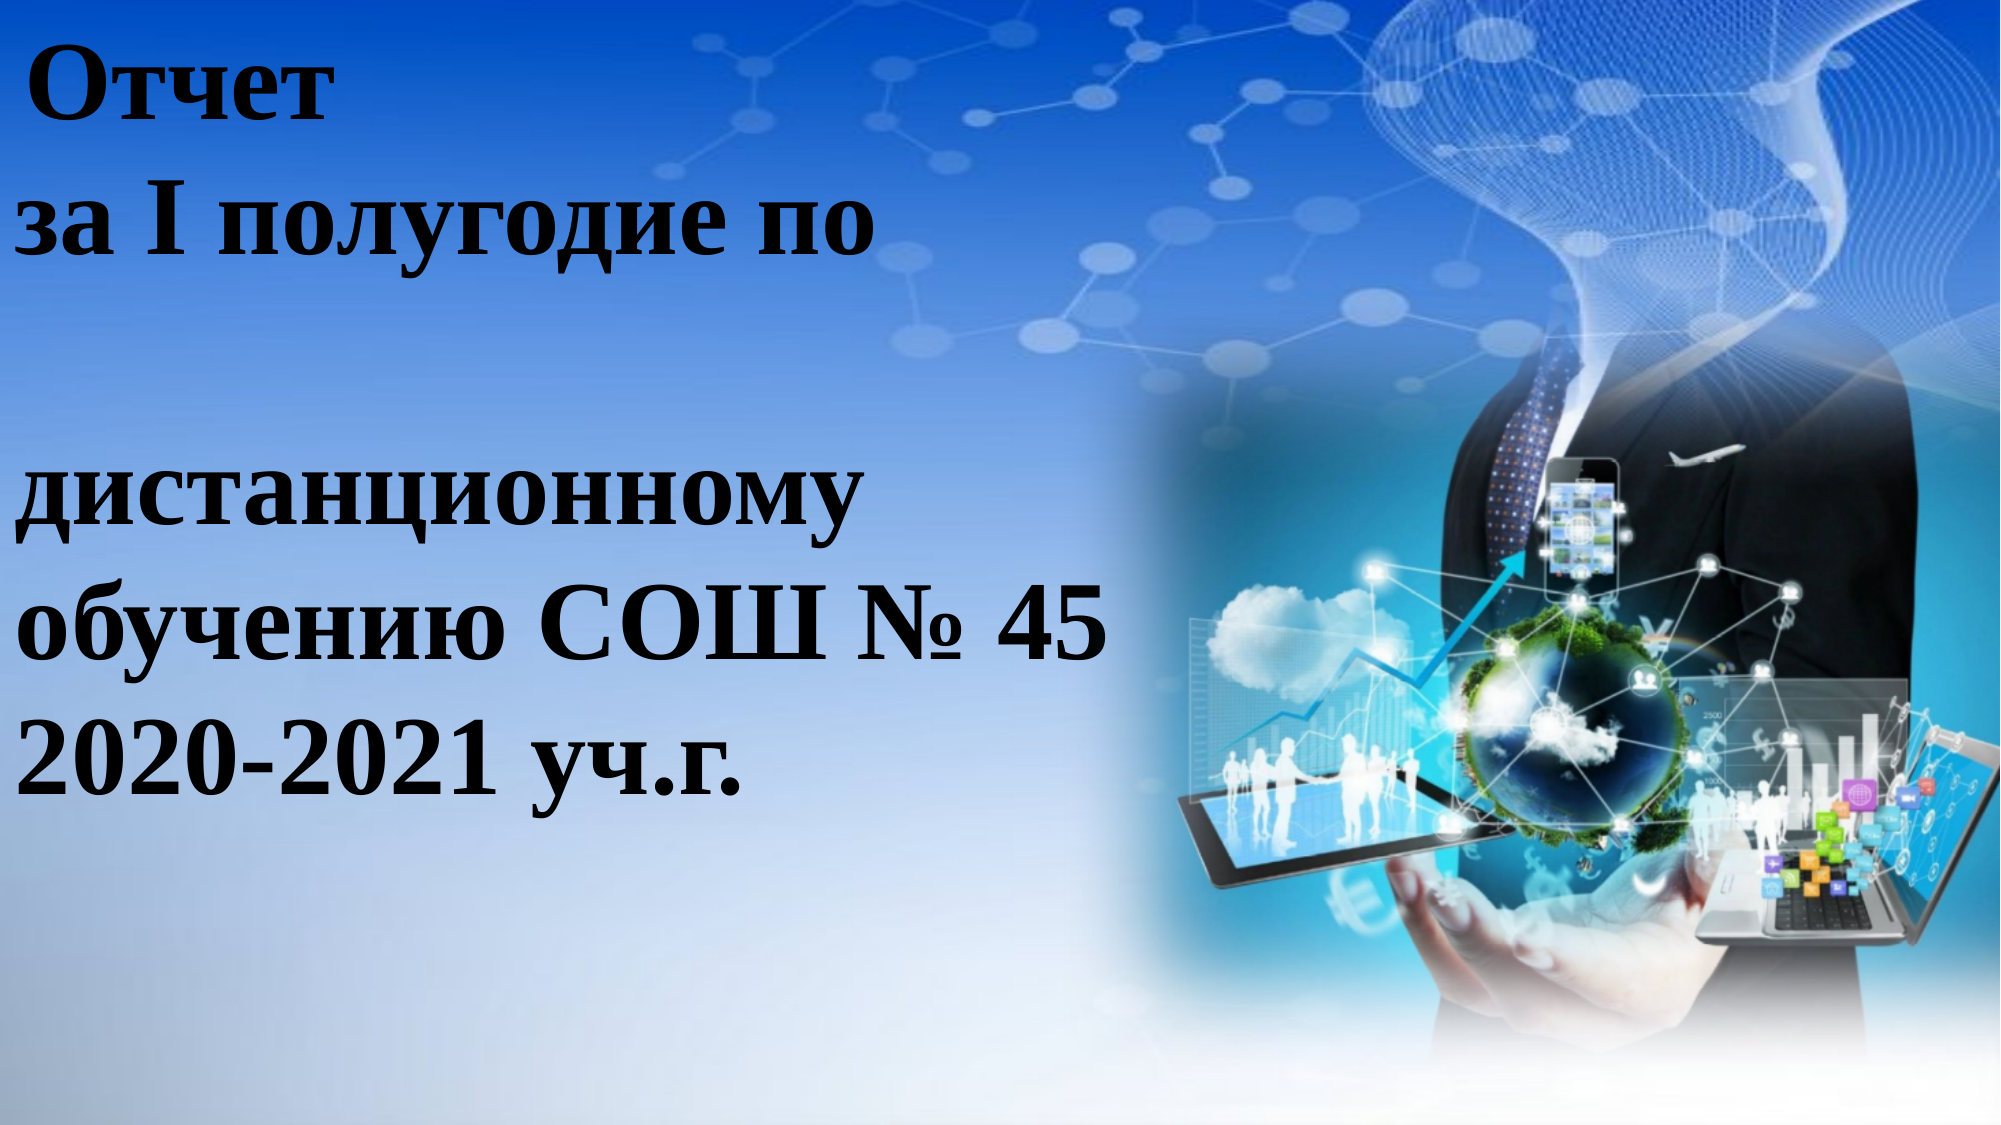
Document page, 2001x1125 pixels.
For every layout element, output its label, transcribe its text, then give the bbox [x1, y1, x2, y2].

text_box Отчет за I полугодие по дистанционному обучению СОШ № 45 2020-2021 уч.г. [0, 0, 1157, 960]
picture [0, 0, 2001, 1125]
